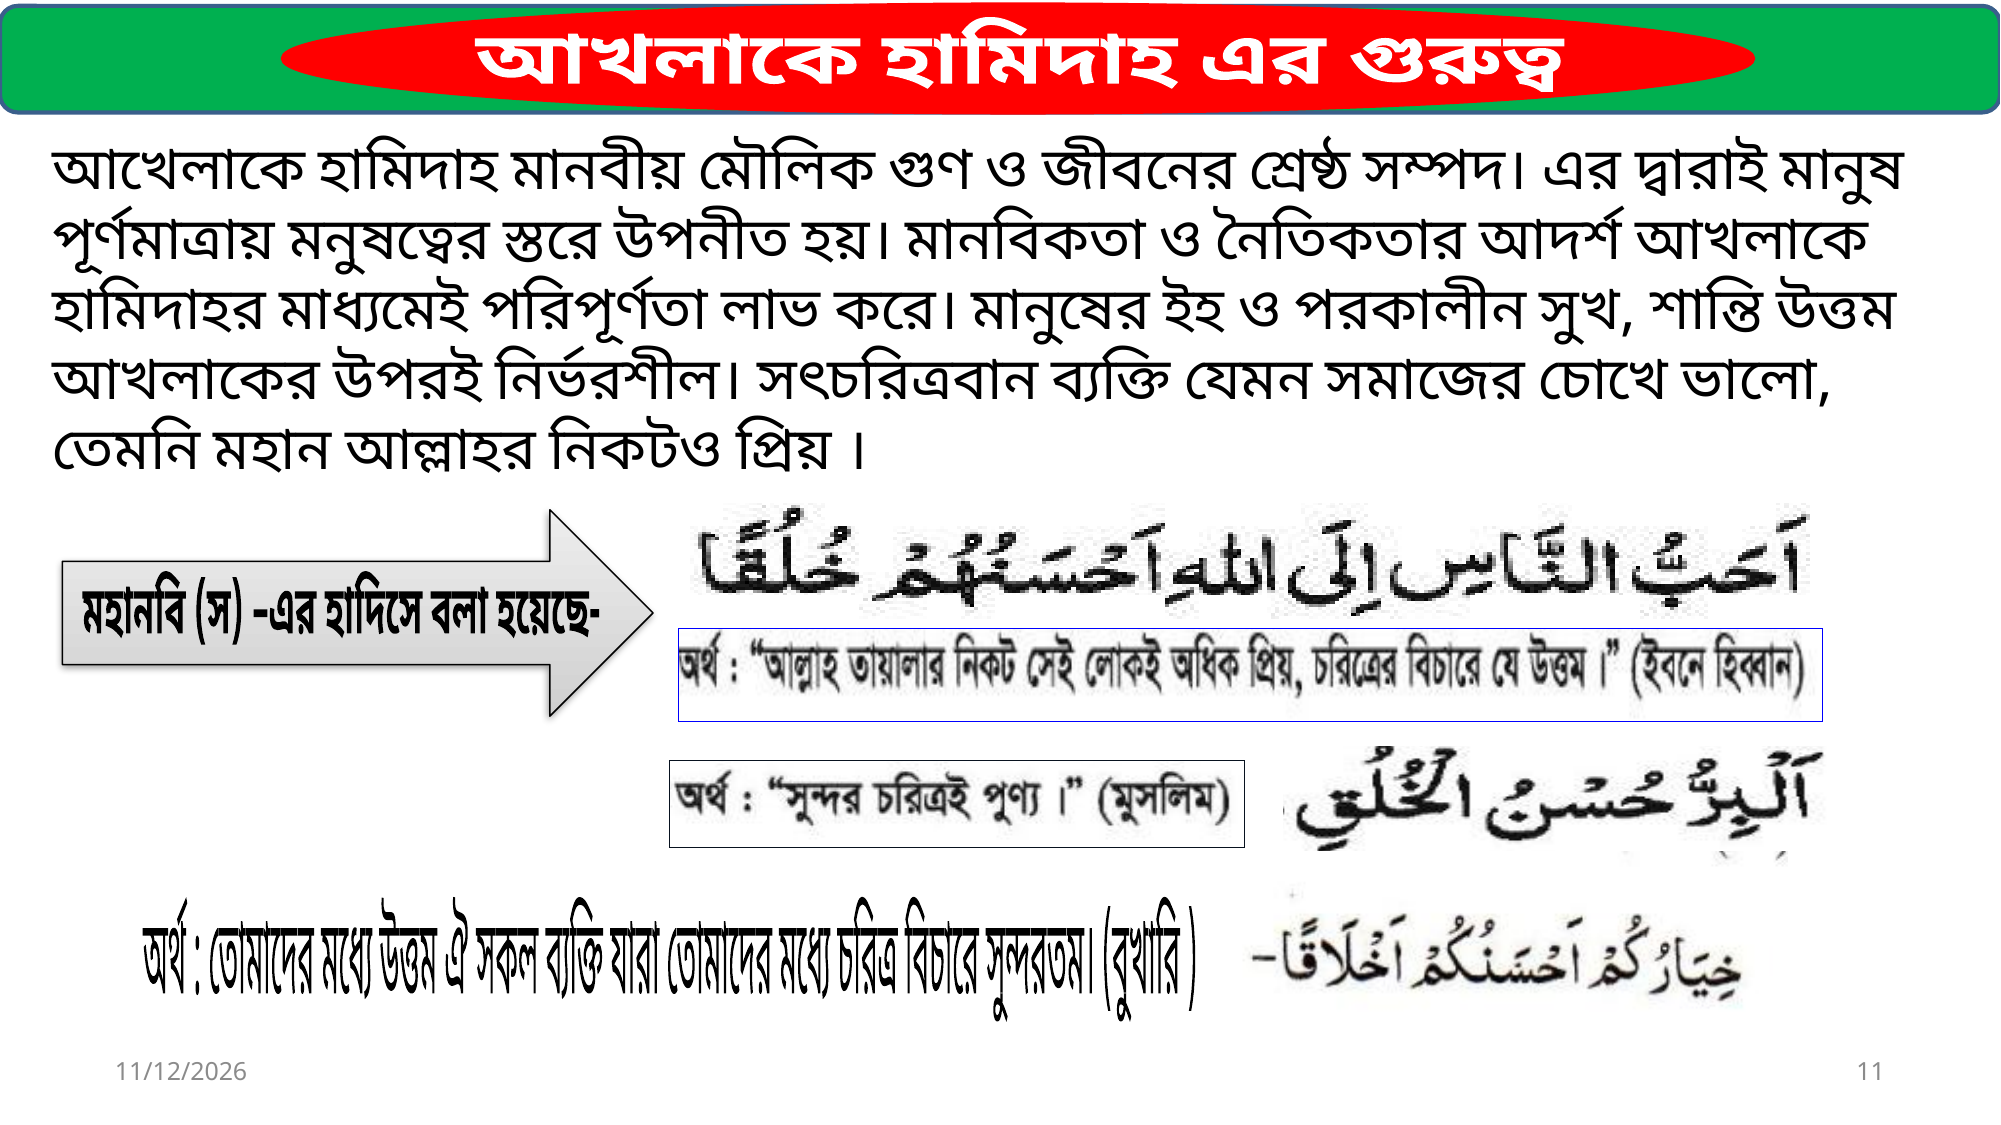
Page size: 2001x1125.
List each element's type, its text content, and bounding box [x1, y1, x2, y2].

text_box অর্থ : তোমাদের মধ্যে উত্তম ঐ সকল ব্যক্তি যারা তোমাদের মধ্যে চরিত্র বিচারে সুন্দরতম। (বুখারি ) [904, 896, 980, 994]
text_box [62, 509, 654, 717]
text_box অর্থ : তোমাদের মধ্যে উত্তম ঐ সকল ব্যক্তি যারা তোমাদের মধ্যে চরিত্র বিচারে সুন্দরতম। (বুখারি ) [210, 921, 315, 995]
slide_number 19-Sep-20 [99, 1042, 567, 1103]
text_box অর্থ : তোমাদের মধ্যে উত্তম ঐ সকল ব্যক্তি যারা তোমাদের মধ্যে চরিত্র বিচারে সুন্দরতম। (বুখারি ) [475, 928, 539, 994]
picture [677, 628, 1823, 722]
text_box অর্থ : তোমাদের মধ্যে উত্তম ঐ সকল ব্যক্তি যারা তোমাদের মধ্যে চরিত্র বিচারে সুন্দরতম। (বুখারি ) [610, 921, 660, 994]
slide_number 11 [1433, 1042, 1900, 1103]
picture [690, 503, 1823, 626]
text_box আখেলাকে হামিদাহ মানবীয় মৌলিক গুণ ও জীবনের শ্রেষ্ঠ সম্পদ। এর দ্বারাই মানুষ পূর্ণমাত্রায় মনুষত্বের স্তরে উপনীত হয়। মানবিকতা ও নৈতিকতার আদর্শ আখলাকে হামিদাহর মাধ্যমেই পরিপূর্ণতা লাভ করে। মানুষের ইহ ও পরকালীন সুখ, শান্তি উত্তম আখলাকের উপরই নির্ভরশীল। সৎচরিত্রবান ব্যক্তি যেমন সমাজের চোখে ভালো, তেমনি মহান আল্লাহর নিকটও প্রিয় । [37, 124, 1950, 489]
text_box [0, 4, 2000, 113]
text_box অর্থ : তোমাদের মধ্যে উত্তম ঐ সকল ব্যক্তি যারা তোমাদের মধ্যে চরিত্র বিচারে সুন্দরতম। (বুখারি ) [668, 921, 773, 995]
picture [1212, 745, 1847, 1023]
picture [668, 760, 1245, 849]
